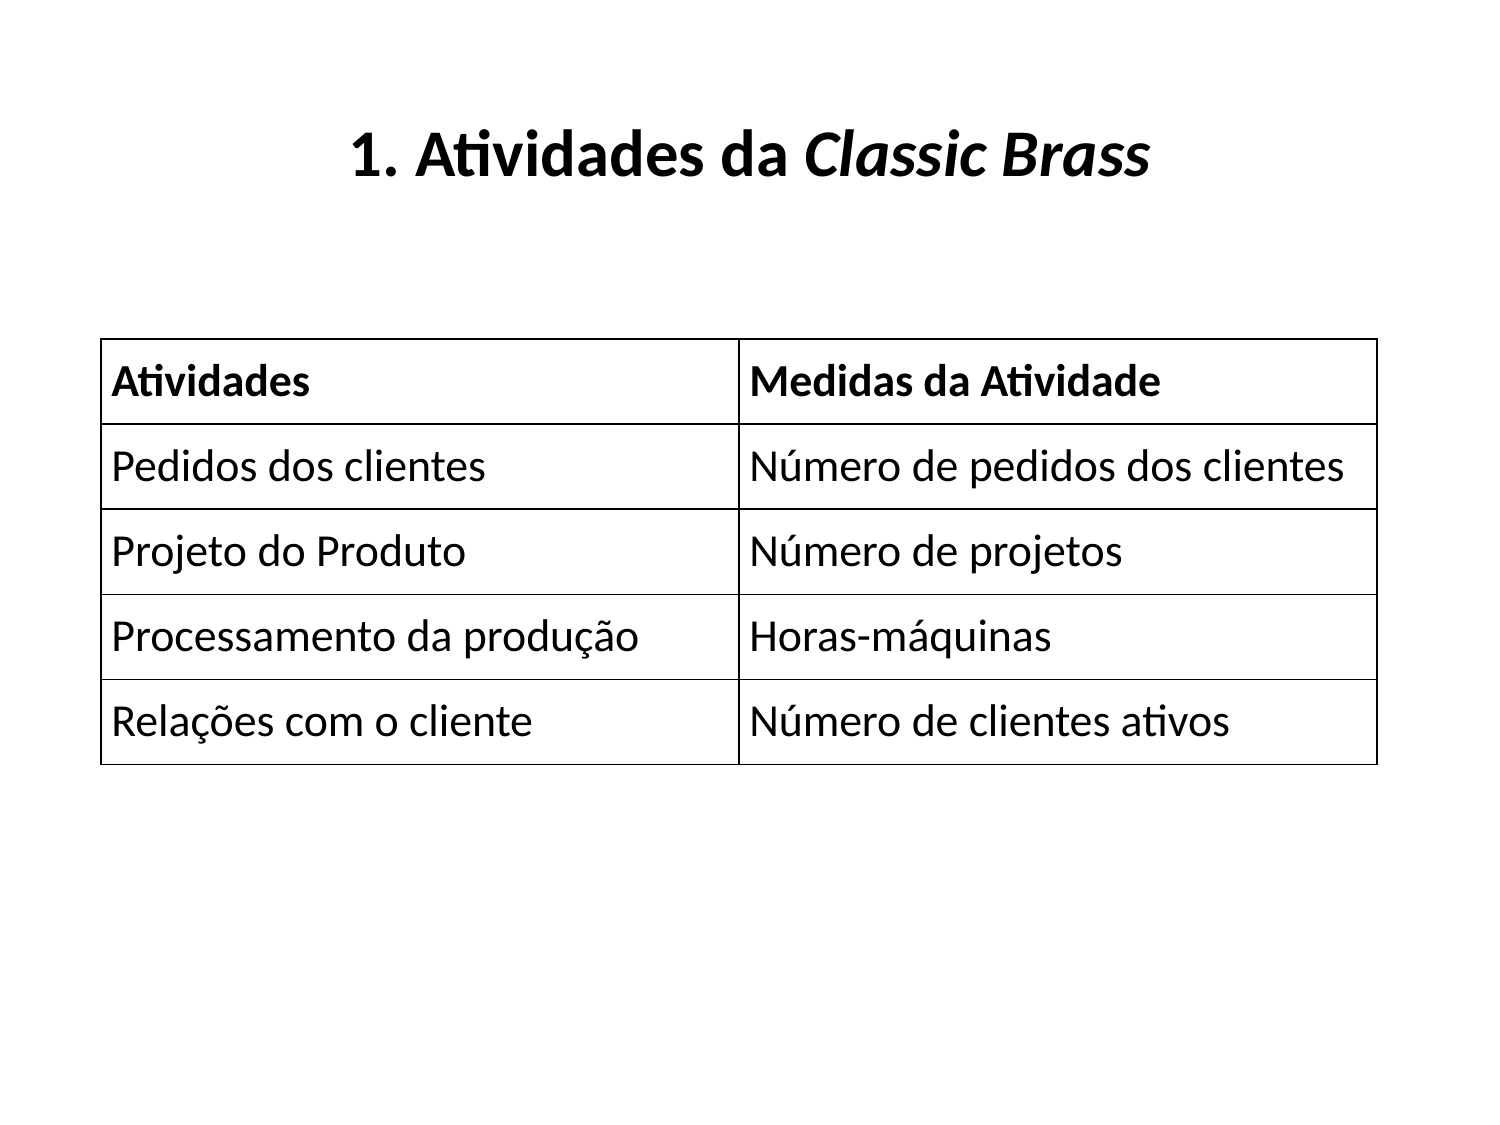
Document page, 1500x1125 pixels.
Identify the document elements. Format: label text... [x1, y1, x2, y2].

table_header Atividades [102, 340, 738, 423]
table_header Medidas da Atividade [740, 340, 1376, 423]
title 1. Atividades da Classic Brass [75, 55, 1425, 244]
table_cell Número de projetos [740, 510, 1376, 594]
table_cell Pedidos dos clientes [102, 425, 738, 508]
table_cell Processamento da produção [102, 595, 738, 679]
table_cell Número de clientes ativos [740, 680, 1376, 764]
table_cell Horas-máquinas [740, 595, 1376, 679]
table_cell Número de pedidos dos clientes [740, 425, 1376, 508]
table_cell Projeto do Produto [102, 510, 738, 594]
table_cell Relações com o cliente [102, 680, 738, 764]
